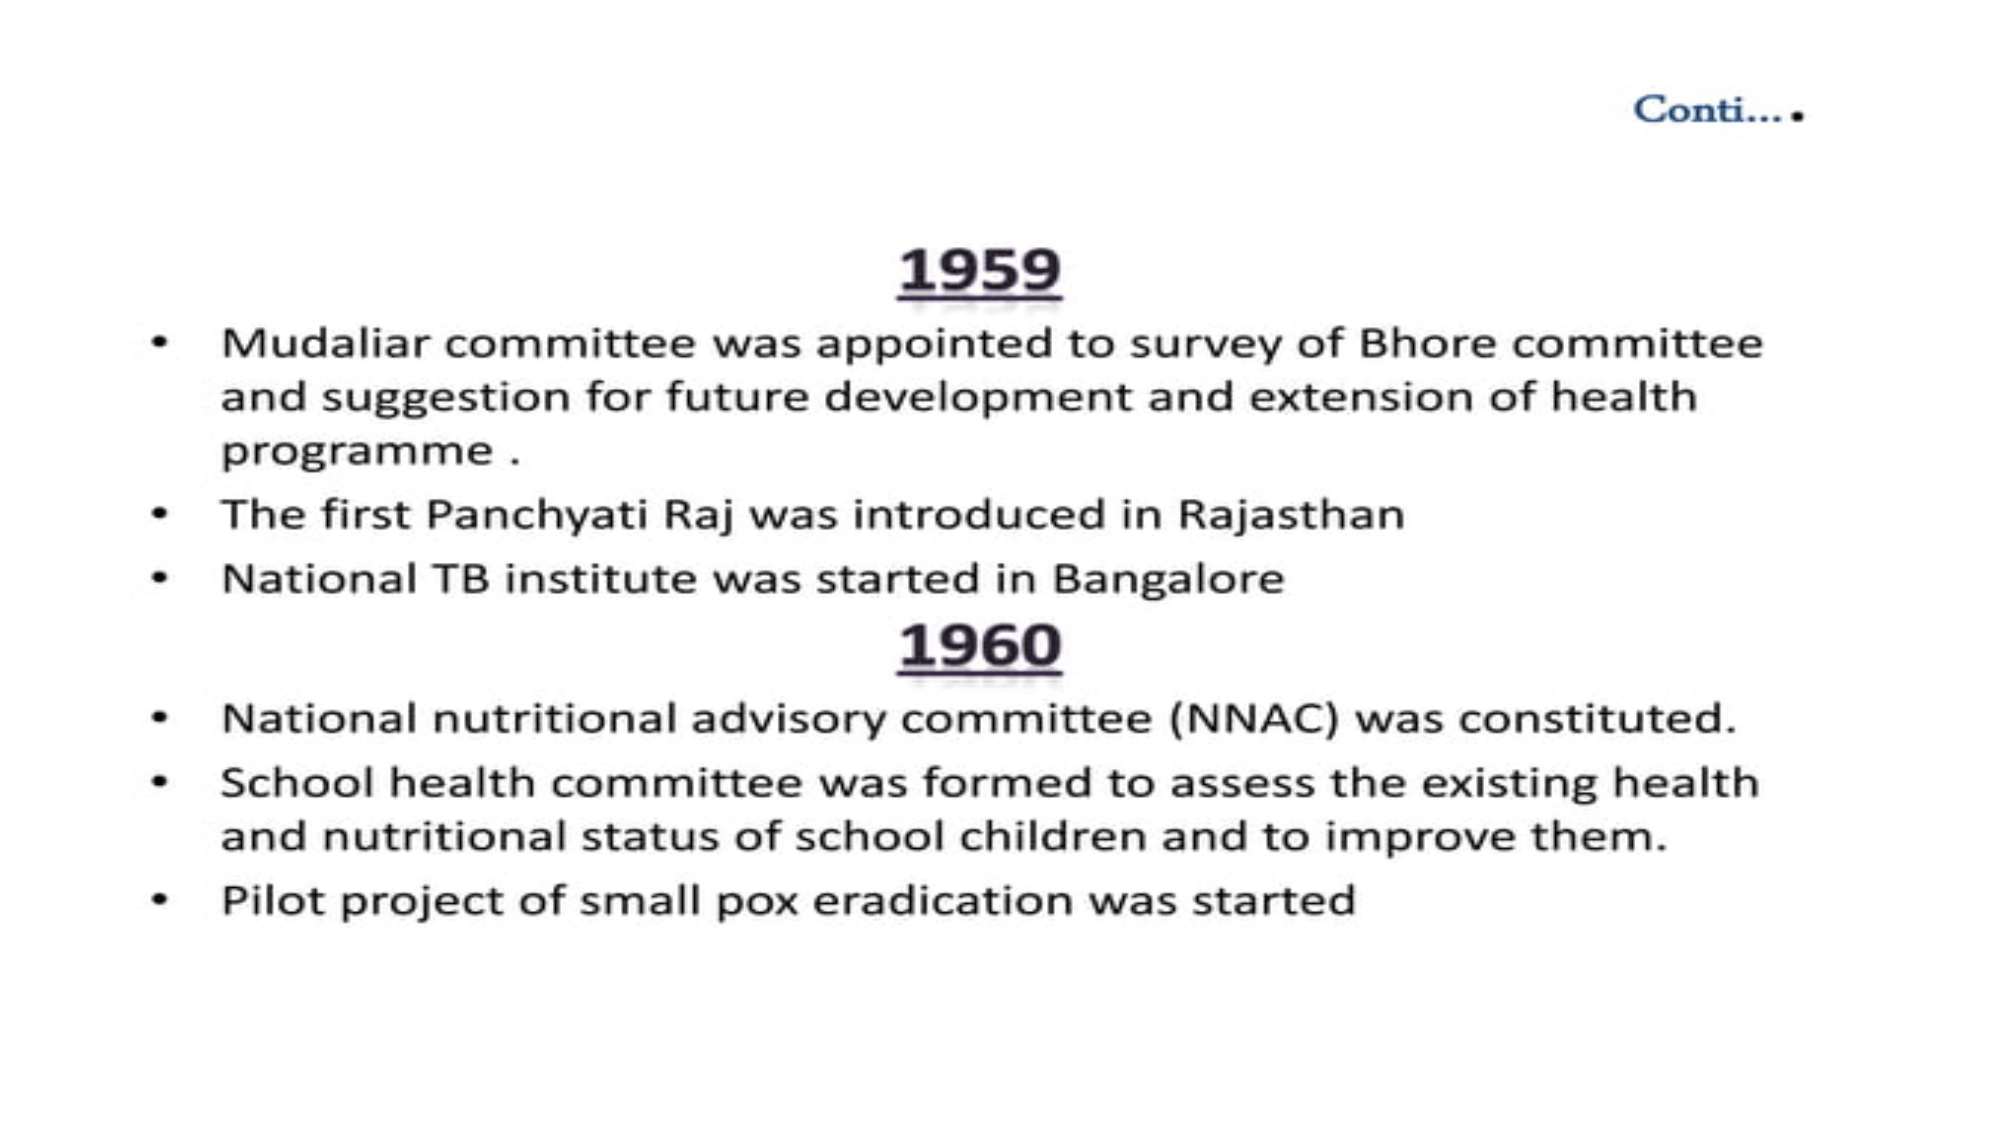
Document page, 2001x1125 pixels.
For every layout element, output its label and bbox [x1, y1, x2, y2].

list [37, 31, 1925, 1125]
